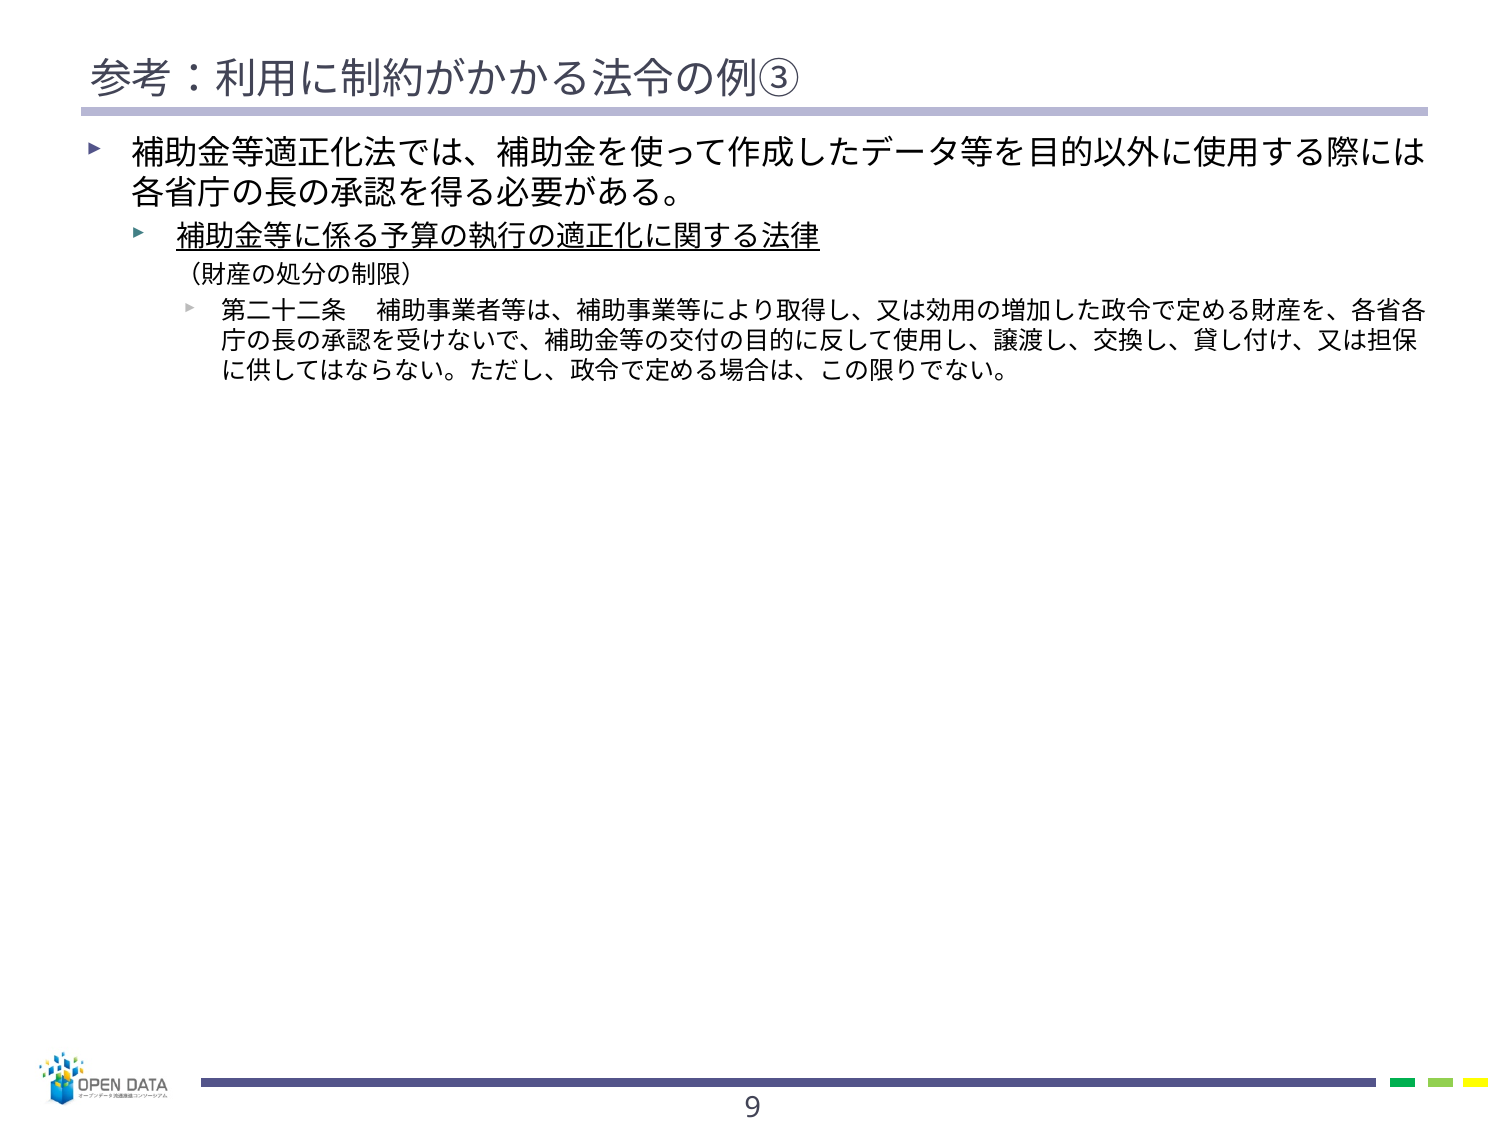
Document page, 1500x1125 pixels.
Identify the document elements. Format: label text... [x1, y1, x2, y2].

title 参考：利用に制約がかかる法令の例③ [74, 1, 1426, 110]
picture [0, 1035, 201, 1125]
text_box 補助金等適正化法では、補助金を使って作成したデータ等を目的以外に使用する際には各省庁の長の承認を得る必要がある。 補助金等に係る予算の執行の適正化に関する法律 （財産の処分の制限） 第二十二条 補助事業者等は、補助事業等により取得し、又は効用の増加した政令で定める財産を、各省各庁の長の承認を受けないで、補助金等の交付の目的に反して使用し、譲渡し、交換し、貸し付け、又は担保に供してはならない。ただし、政令で定める場合は、この限りでない。 [71, 123, 1448, 1073]
slide_number 8 [590, 1081, 916, 1125]
